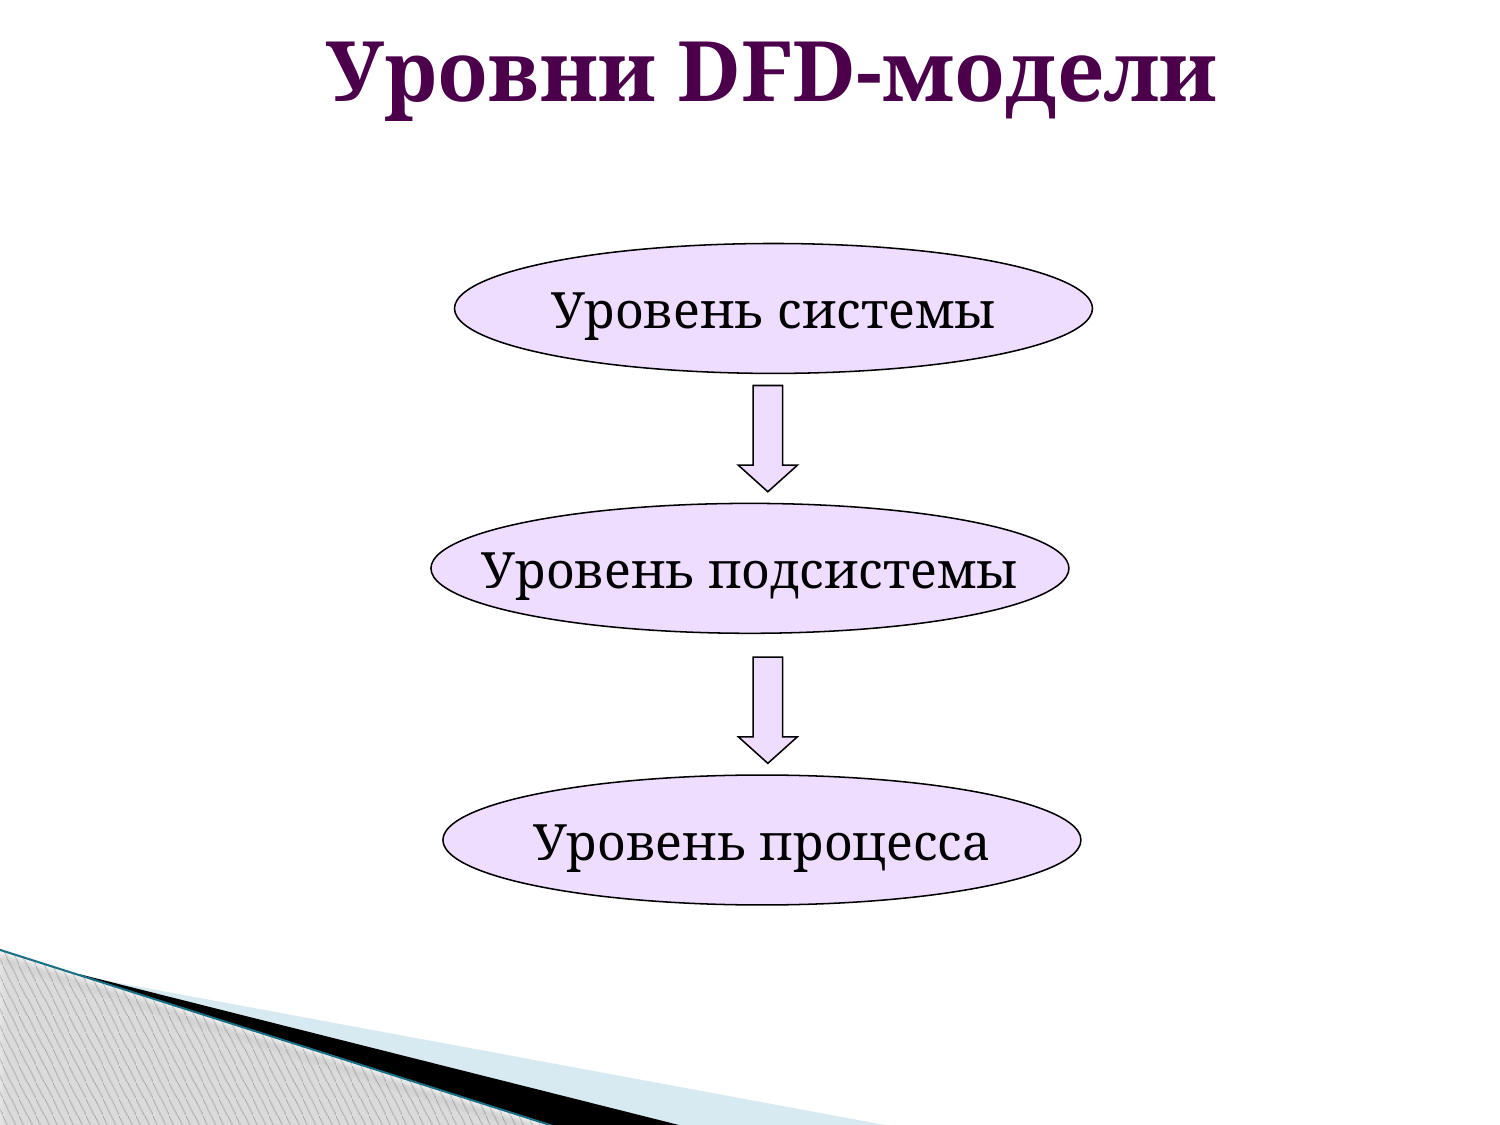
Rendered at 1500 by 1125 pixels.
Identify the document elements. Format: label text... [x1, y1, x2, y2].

title Уровни DFD-модели [96, 7, 1447, 129]
text_box Уровень системы [454, 243, 1093, 374]
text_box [442, 656, 1082, 906]
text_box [430, 385, 1070, 634]
